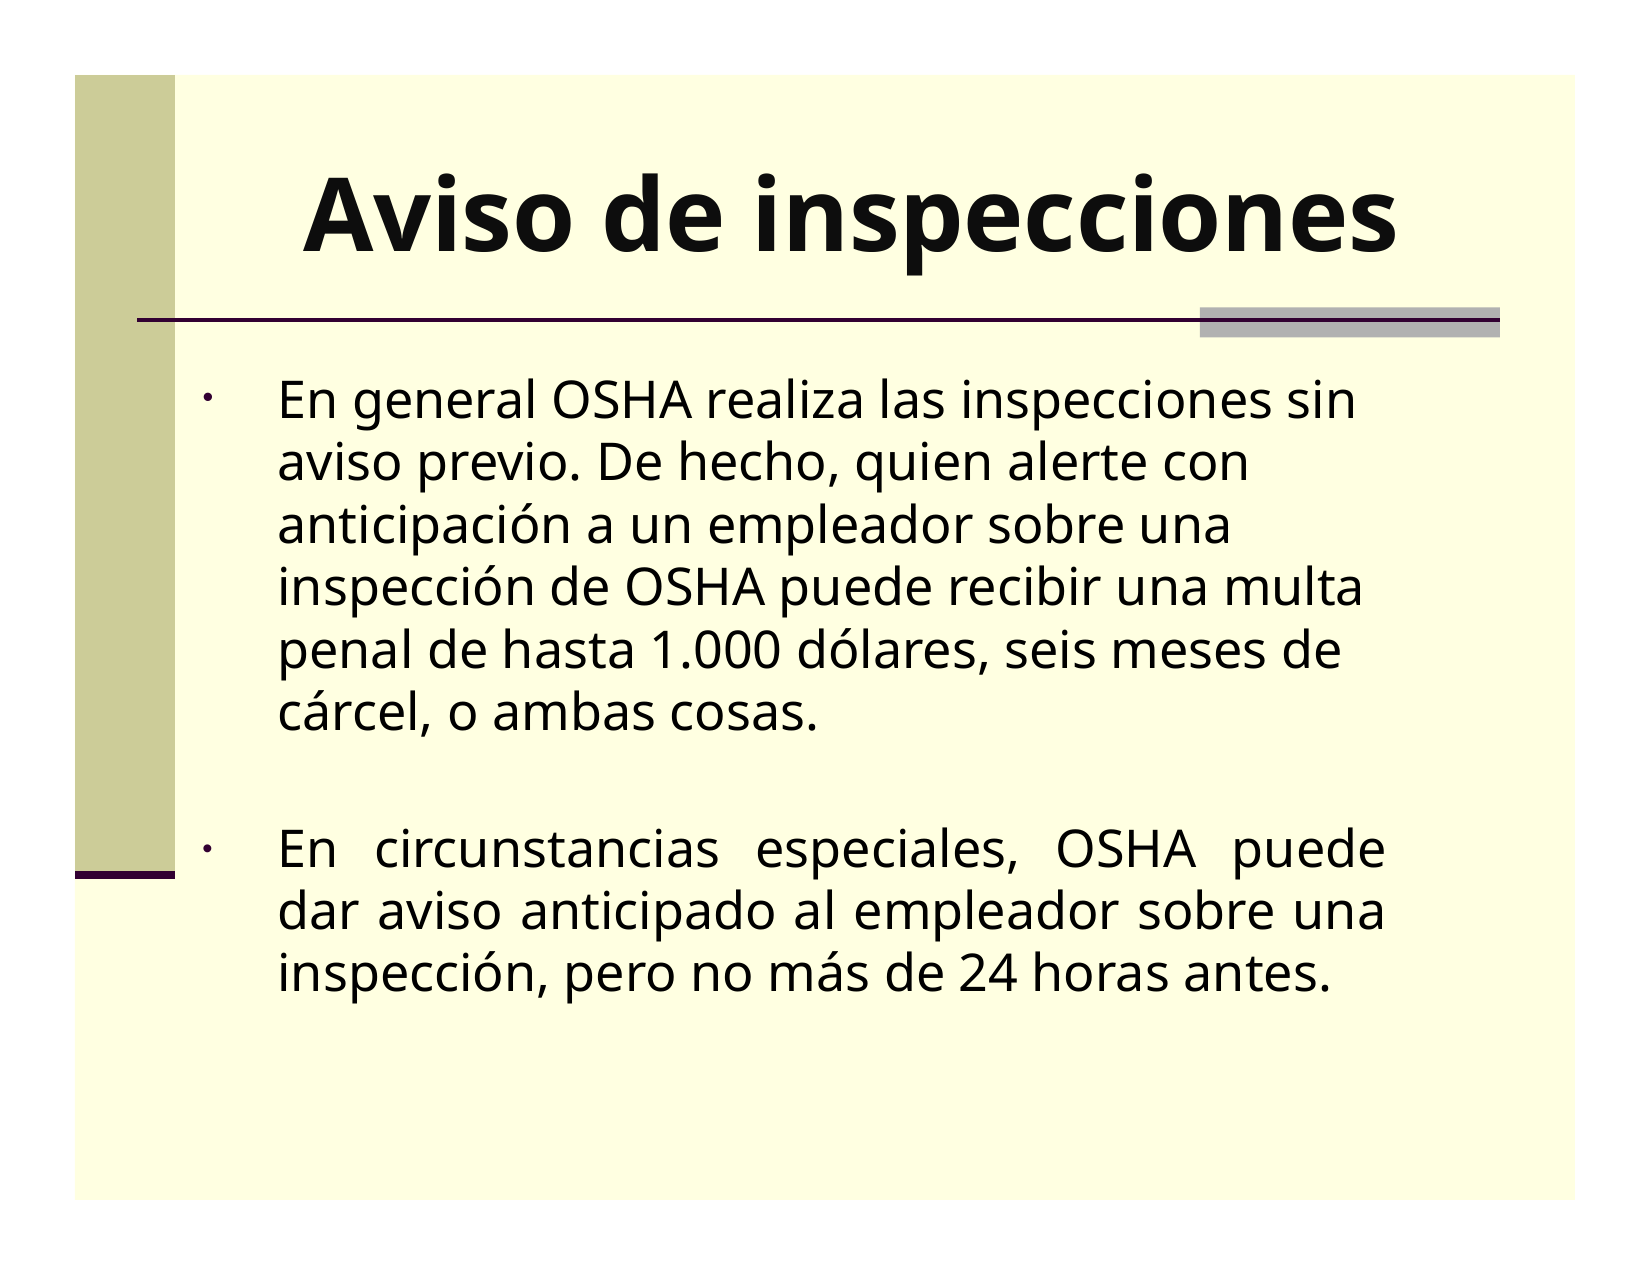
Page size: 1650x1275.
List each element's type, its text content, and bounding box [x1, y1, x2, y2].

title Aviso de inspecciones [112, 98, 1538, 306]
text_box En general OSHA realiza las inspecciones sin aviso previo. De hecho, quien alerte con anticipación a un empleador sobre una inspección de OSHA puede recibir una multa penal de hasta 1.000 dólares, seis meses de cárcel, o ambas cosas. En circunstancias especiales, OSHA puede dar aviso anticipado al empleador sobre una inspección, pero no más de 24 horas antes. [200, 366, 1390, 1013]
